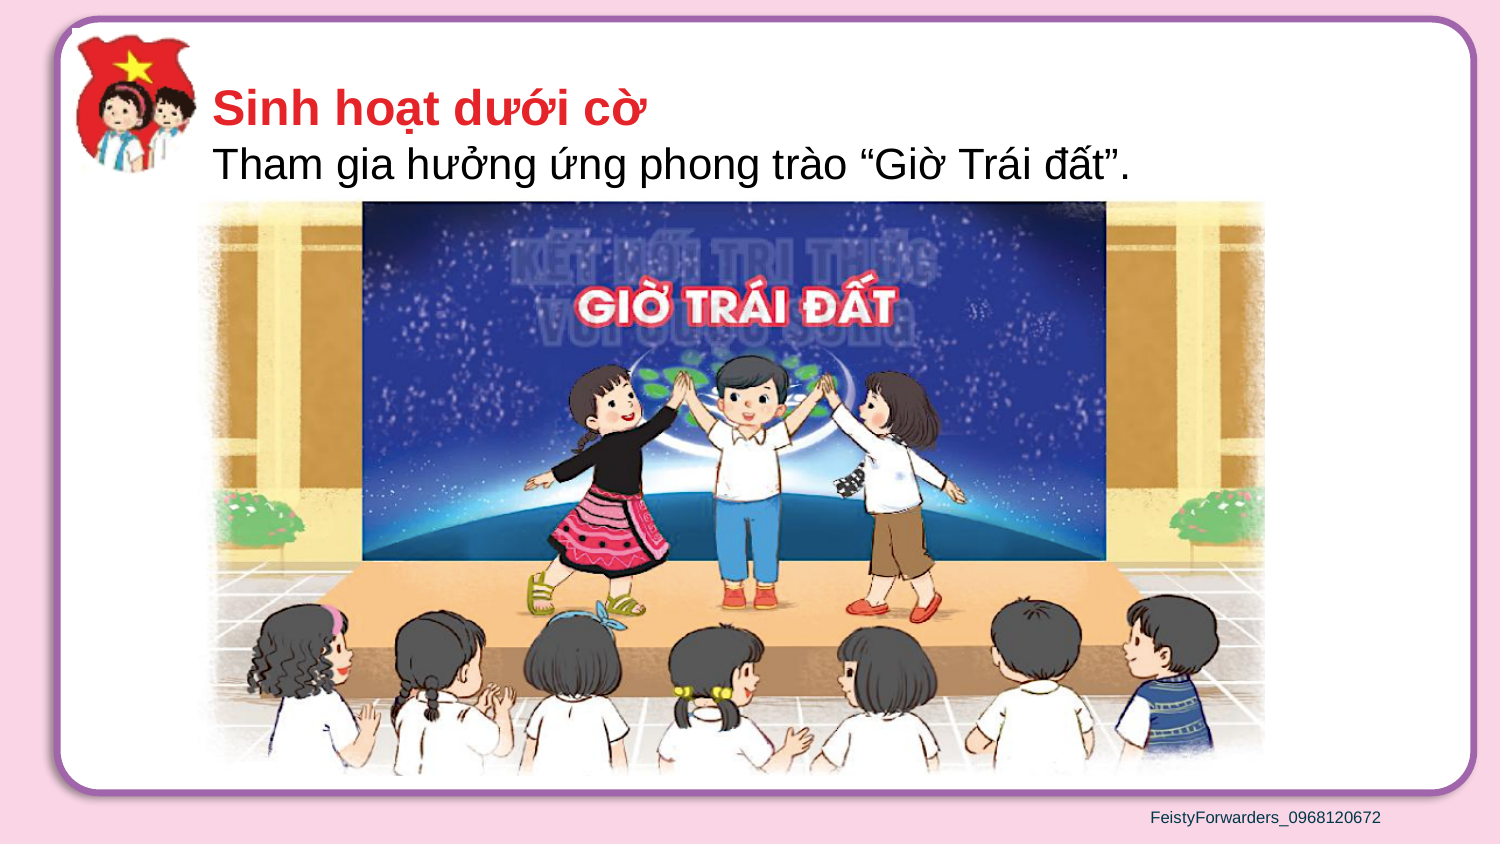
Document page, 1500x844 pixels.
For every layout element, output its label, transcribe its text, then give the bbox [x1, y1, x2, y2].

picture [71, 28, 198, 178]
picture [1248, 811, 1254, 823]
text_box Sinh hoạt dưới cờ Tham gia hưởng ứng phong trào “Giờ Trái đất”. [197, 68, 1393, 196]
picture [1233, 814, 1240, 820]
picture [197, 196, 1265, 777]
picture [1317, 811, 1325, 820]
picture [1337, 811, 1342, 820]
picture [1182, 812, 1188, 821]
